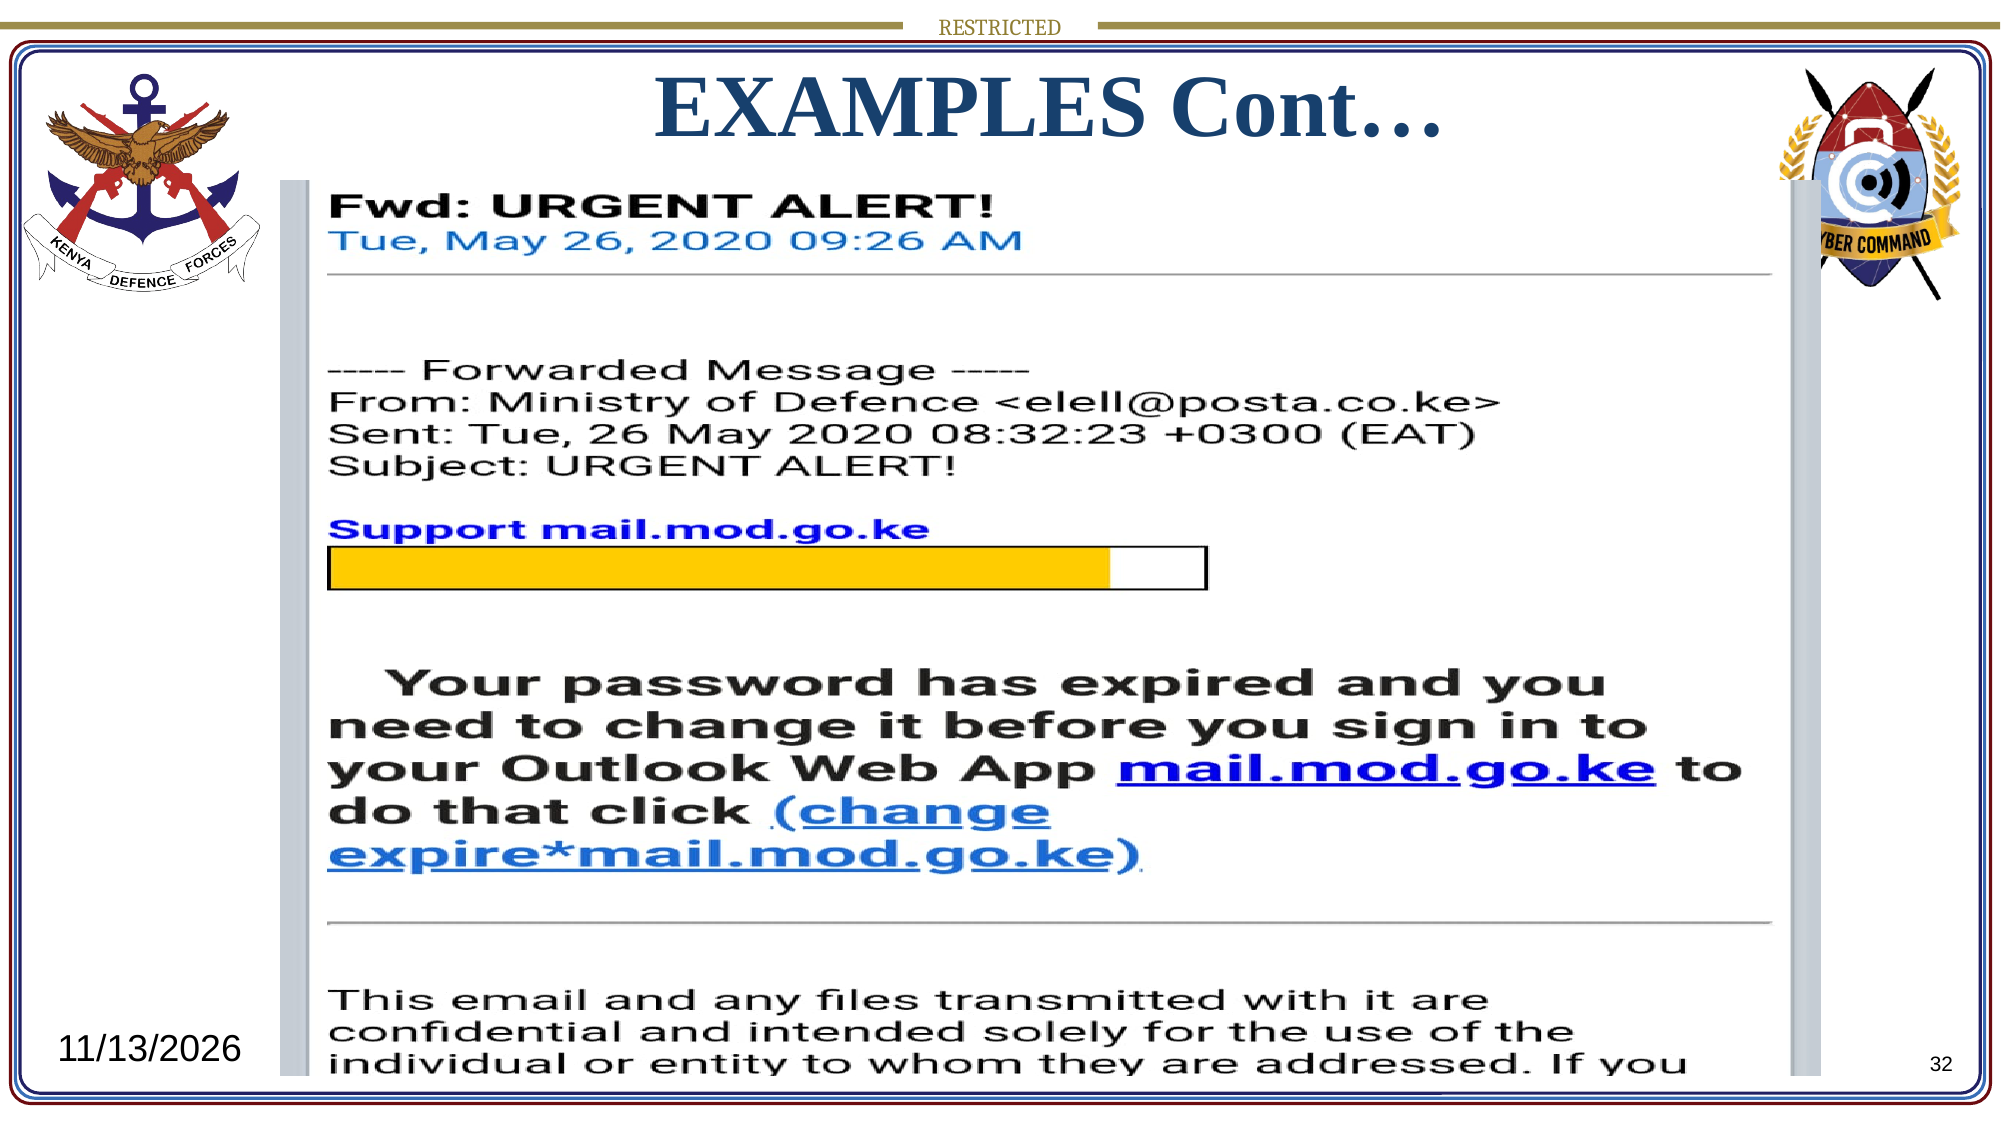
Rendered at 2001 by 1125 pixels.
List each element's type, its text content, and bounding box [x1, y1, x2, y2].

picture [21, 61, 264, 304]
picture [280, 61, 1979, 1076]
text_box EXAMPLES Cont… [312, 27, 1789, 153]
slide_number 32 [1853, 1019, 1974, 1106]
